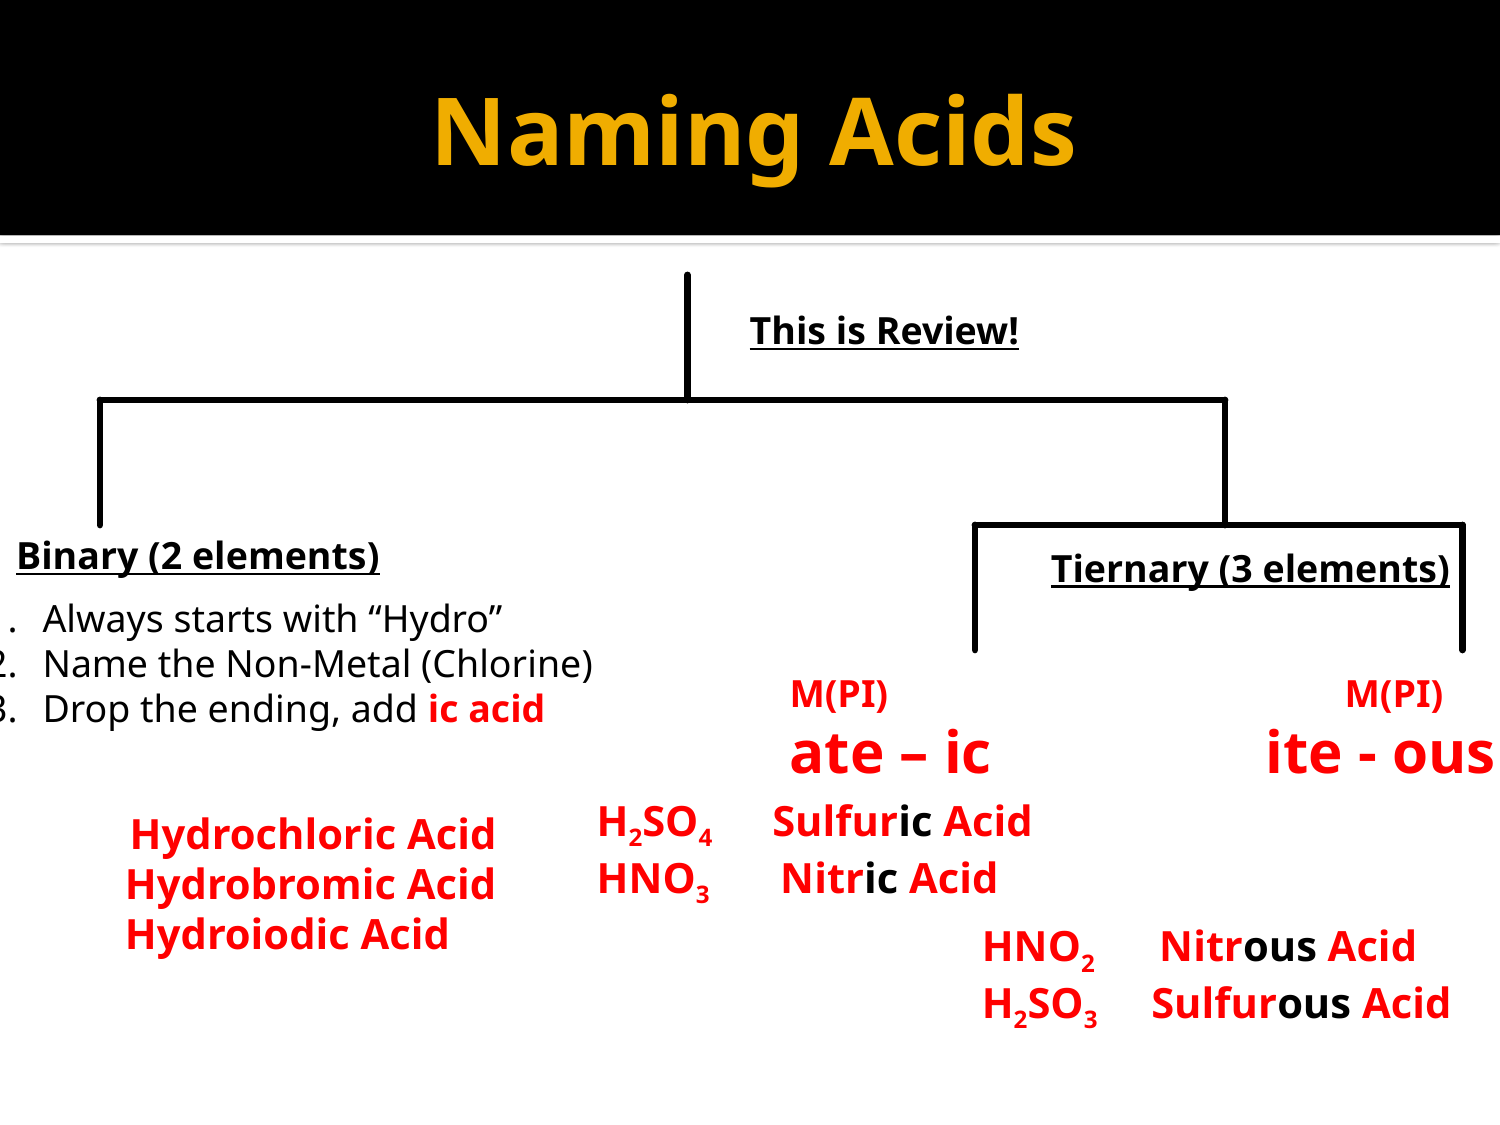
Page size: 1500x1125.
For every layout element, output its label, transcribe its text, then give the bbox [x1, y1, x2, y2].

text_box H2SO4 Sulfuric Acid HNO3 Nitric Acid [581, 787, 1161, 916]
text_box This is Review! [734, 299, 1035, 360]
text_box HCl Hydrochloric Acid HBr Hydrobromic Acid HI Hydroiodic Acid [0, 800, 624, 965]
title Naming Acids [75, 24, 1425, 231]
text_box Tiernary (3 elements) [1036, 537, 1458, 598]
text_box M(PI) M(PI) ate – ic ite - ous [774, 662, 1500, 793]
text_box HNO2 Nitrous Acid H2SO3 Sulfurous Acid [967, 912, 1500, 1041]
text_box Binary (2 elements) [1, 524, 395, 585]
text_box Always starts with “Hydro” Name the Non-Metal (Chlorine) Drop the ending, add ic acid [0, 587, 608, 800]
